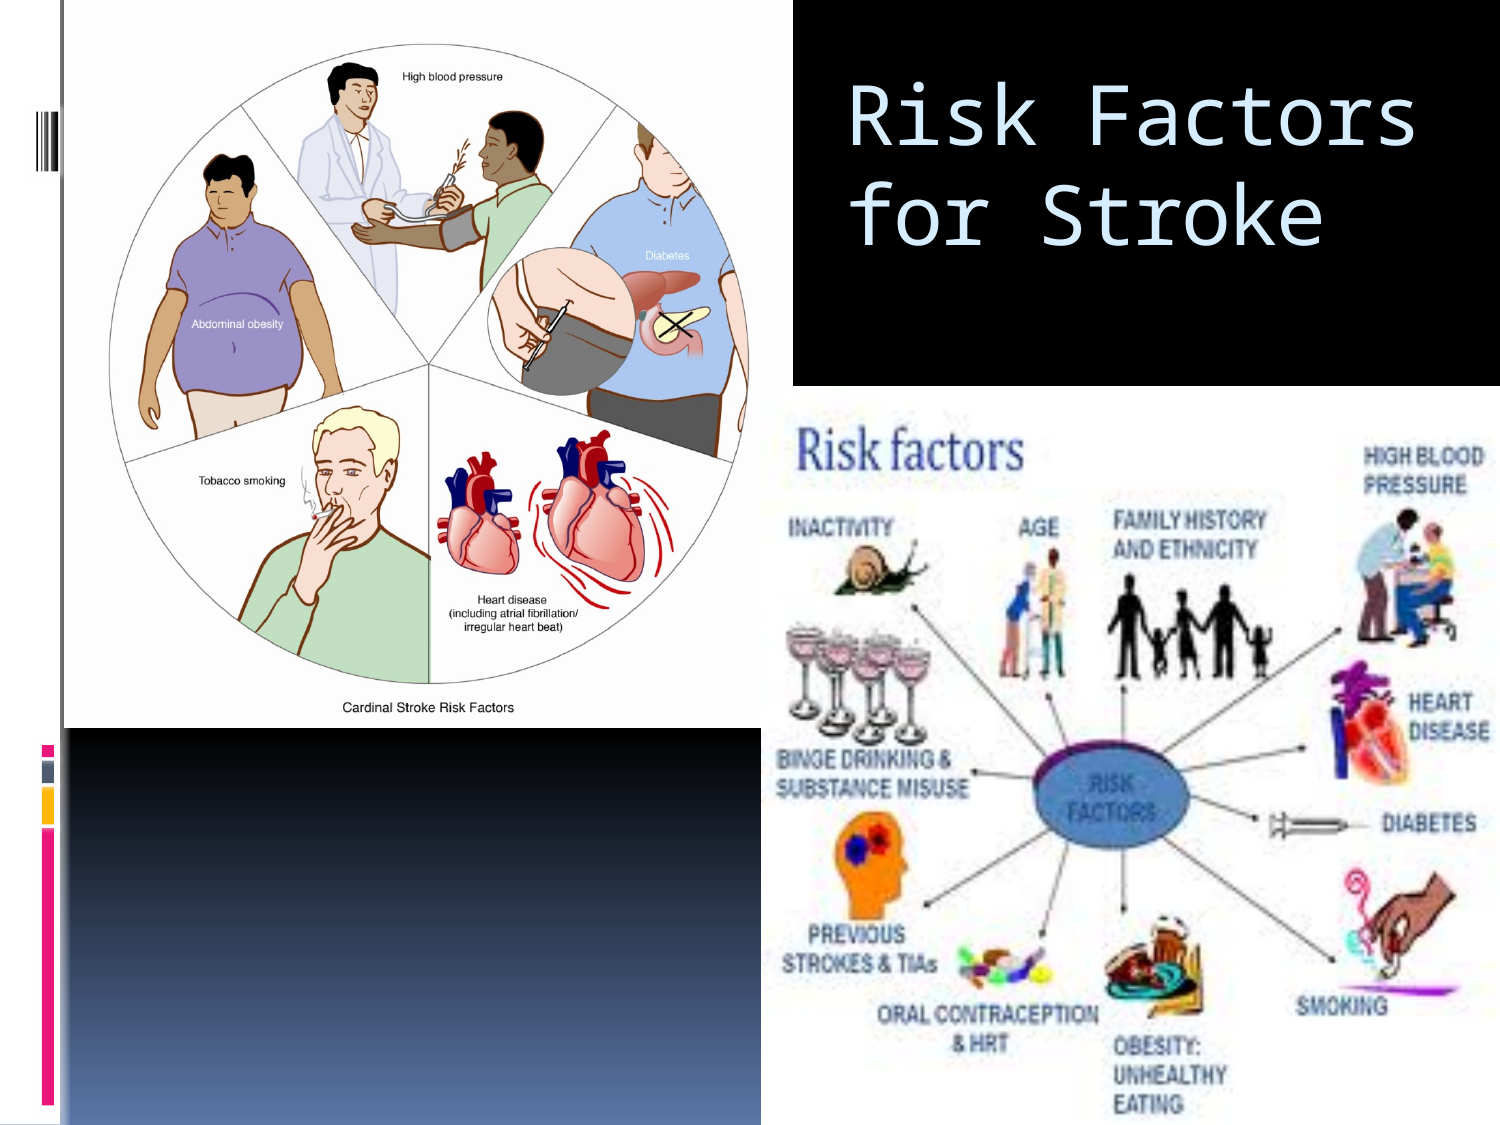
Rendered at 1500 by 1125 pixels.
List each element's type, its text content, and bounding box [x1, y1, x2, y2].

title Risk Factors for Stroke [830, 54, 1459, 205]
picture [761, 386, 1500, 1125]
picture [64, 0, 794, 729]
